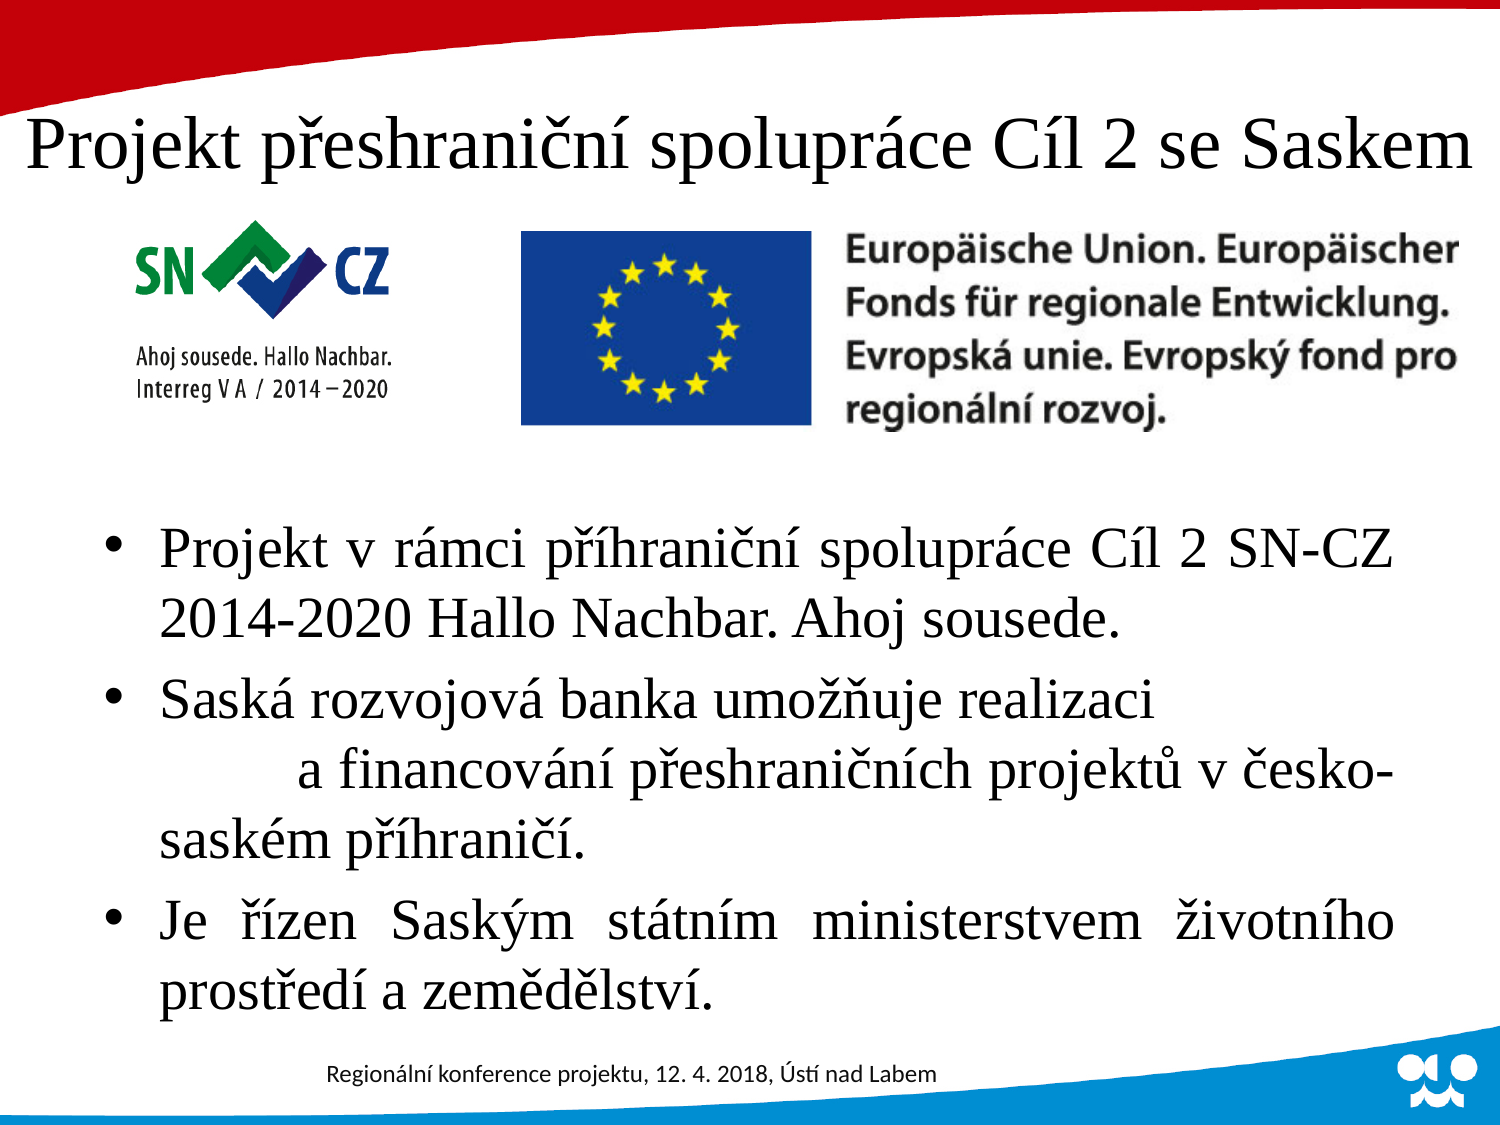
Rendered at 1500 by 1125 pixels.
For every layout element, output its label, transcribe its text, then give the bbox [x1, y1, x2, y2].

list Projekt v rámci příhraniční spolupráce Cíl 2 SN-CZ 2014-2020 Hallo Nachbar. Ahoj sousede. Saská rozvojová banka umožňuje realizaci a financování přeshraničních projektů v česko-saském příhraničí. Je řízen Saským státním ministerstvem životního prostředí a zemědělství. [88, 338, 1412, 1035]
picture [1451, 1055, 1477, 1080]
picture [1411, 1086, 1463, 1107]
footer Regionální konference projektu, 12. 4. 2018, Ústí nad Labem [277, 1042, 988, 1103]
picture [0, 0, 1500, 45]
title Projekt přeshraniční spolupráce Cíl 2 se Saskem [0, 45, 1500, 233]
picture [1398, 1055, 1437, 1080]
picture [0, 184, 1500, 1115]
